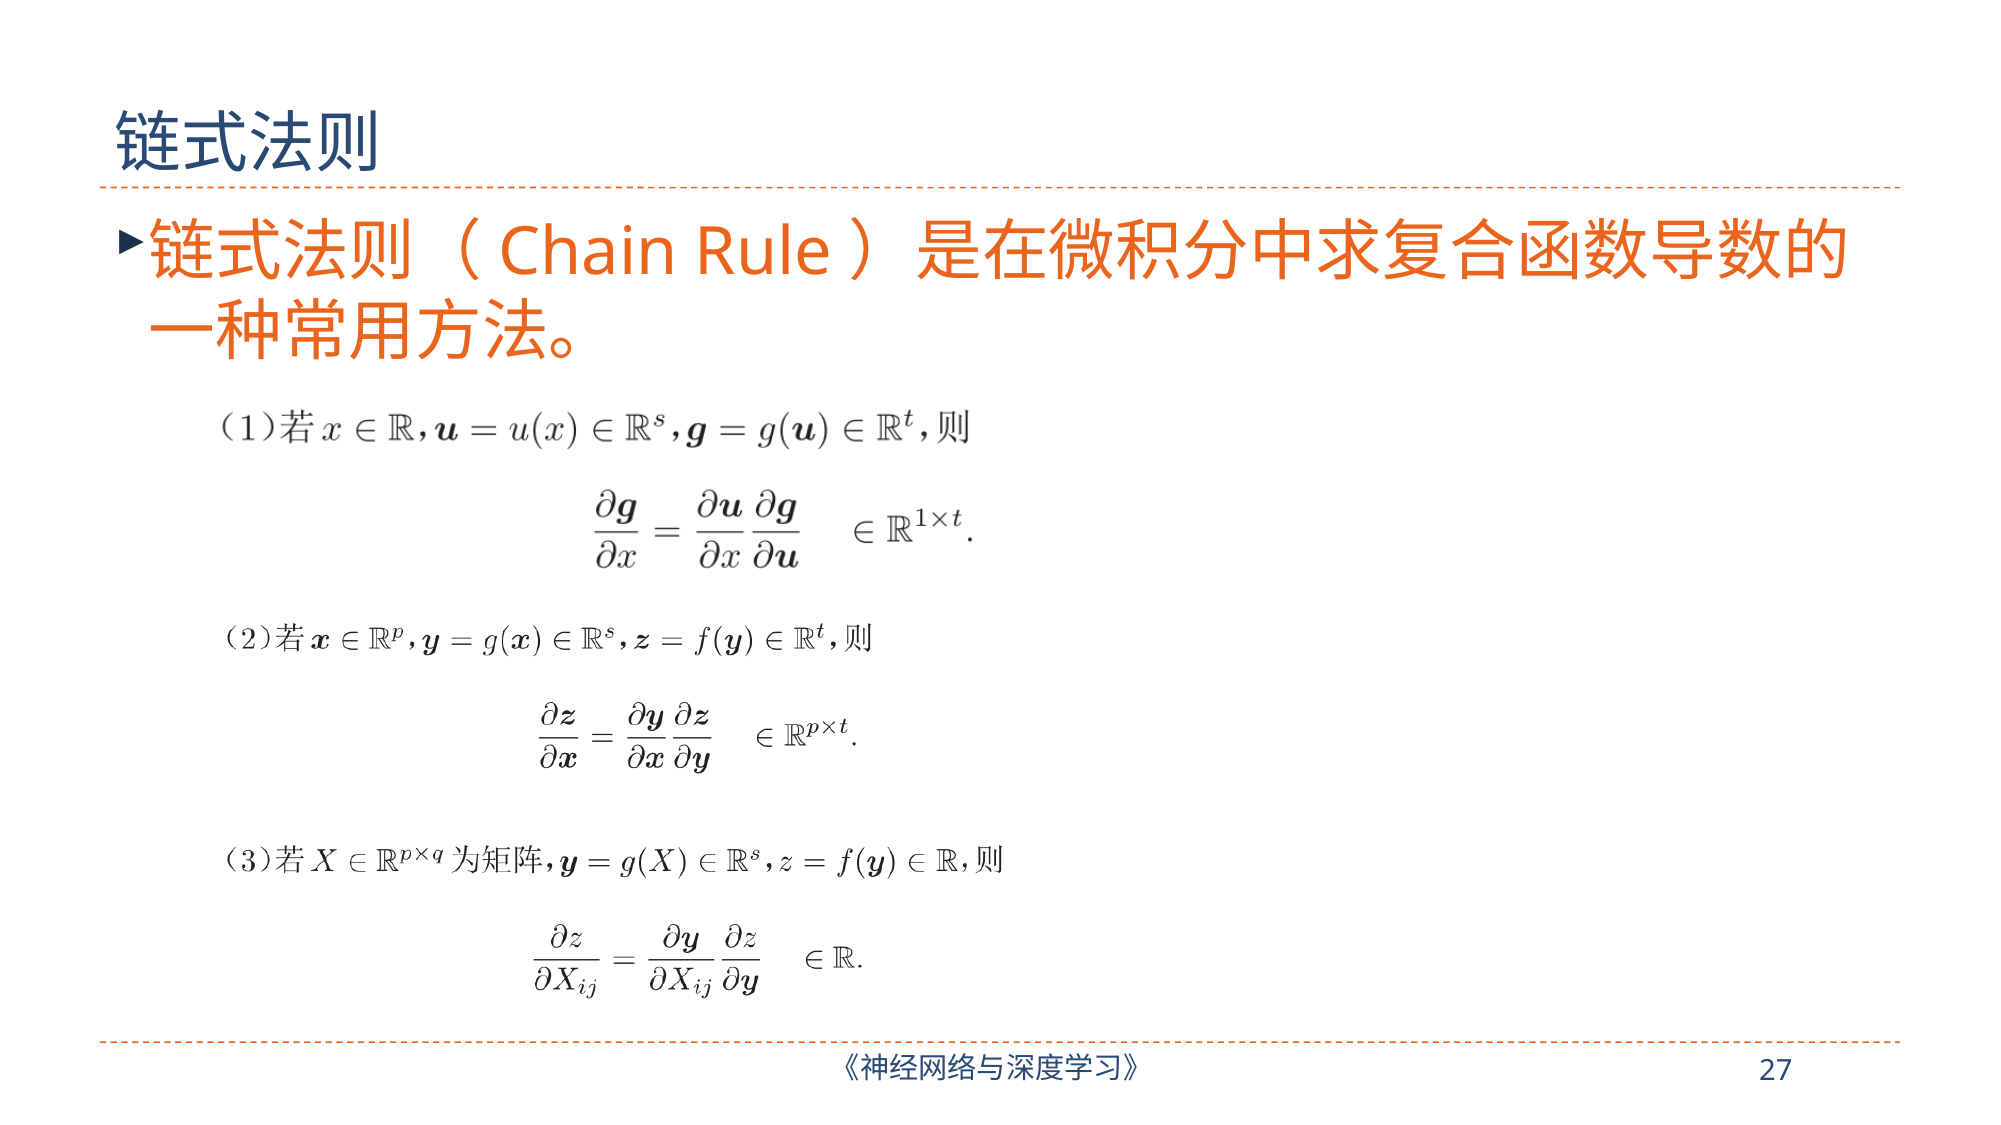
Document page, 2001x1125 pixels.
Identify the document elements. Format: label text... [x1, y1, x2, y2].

title 链式法则 [99, 24, 1900, 188]
picture [217, 604, 1024, 1027]
list 链式法则（Chain Rule）是在微积分中求复合函数导数的一种常用方法。 [99, 200, 1900, 1010]
picture [217, 387, 1000, 588]
